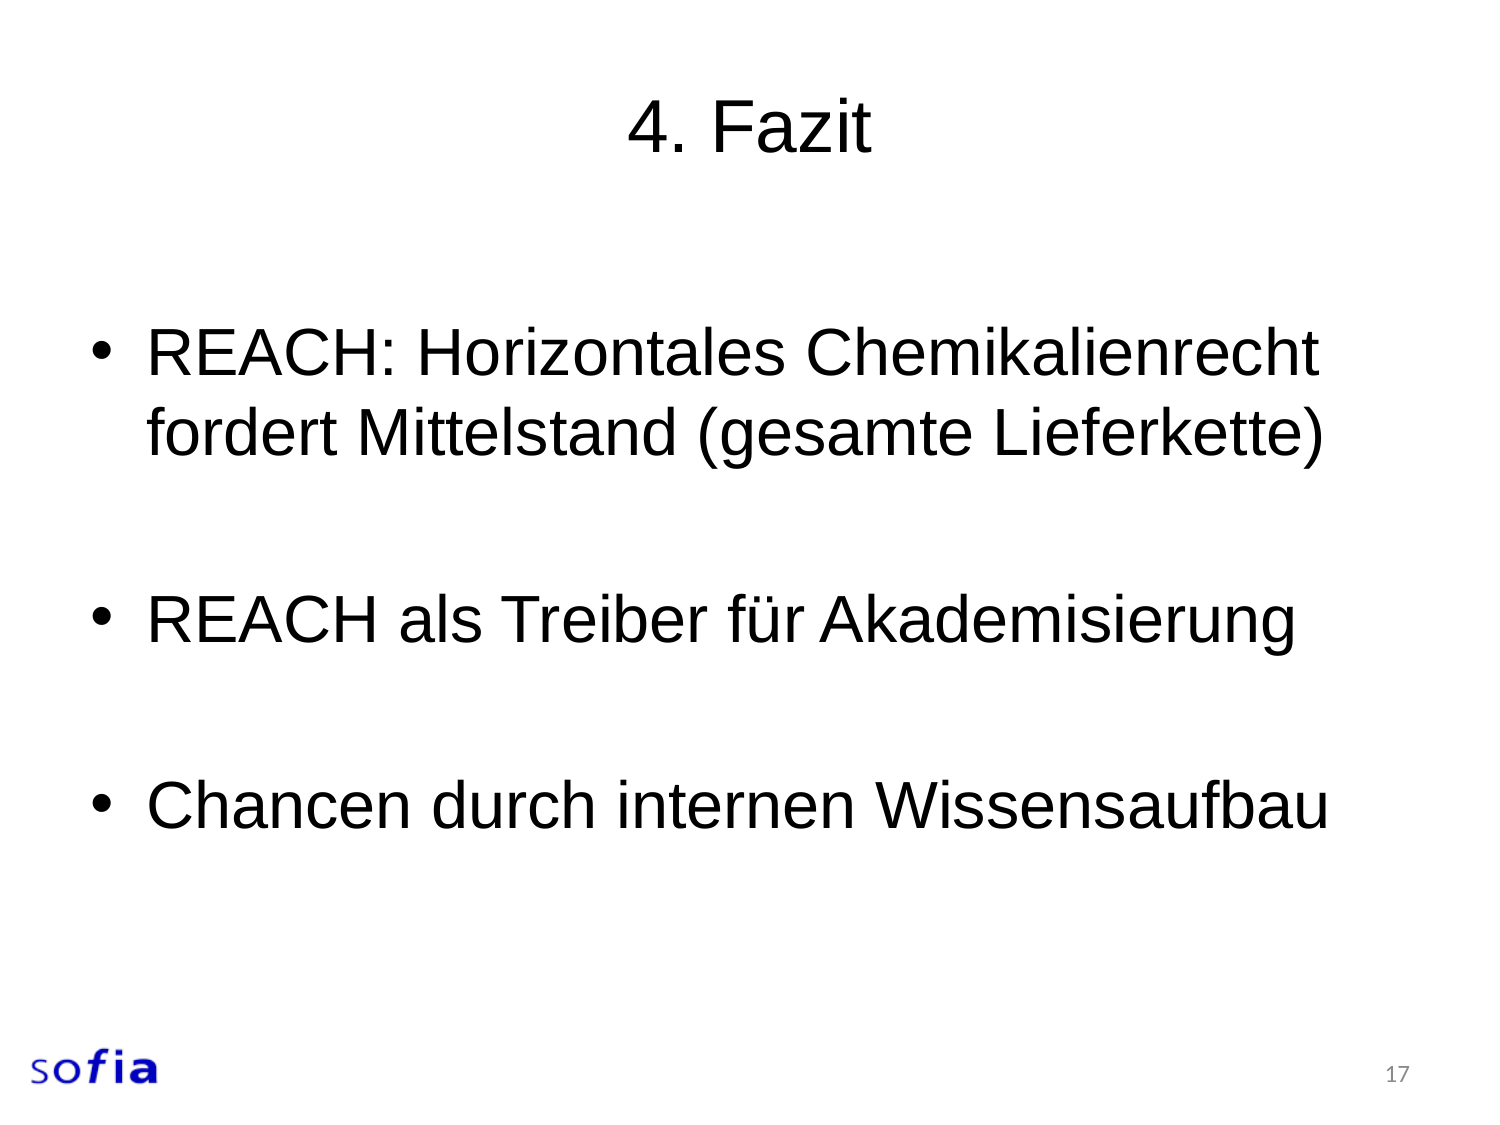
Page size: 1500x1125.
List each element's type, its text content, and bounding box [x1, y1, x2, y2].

slide_number 17 [1074, 1042, 1425, 1103]
title 4. Fazit [75, 54, 1425, 192]
picture [2, 1023, 197, 1112]
list REACH: Horizontales Chemikalienrecht fordert Mittelstand (gesamte Lieferkette) REACH als Treiber für Akademisierung Chancen durch internen Wissensaufbau [75, 208, 1425, 1012]
